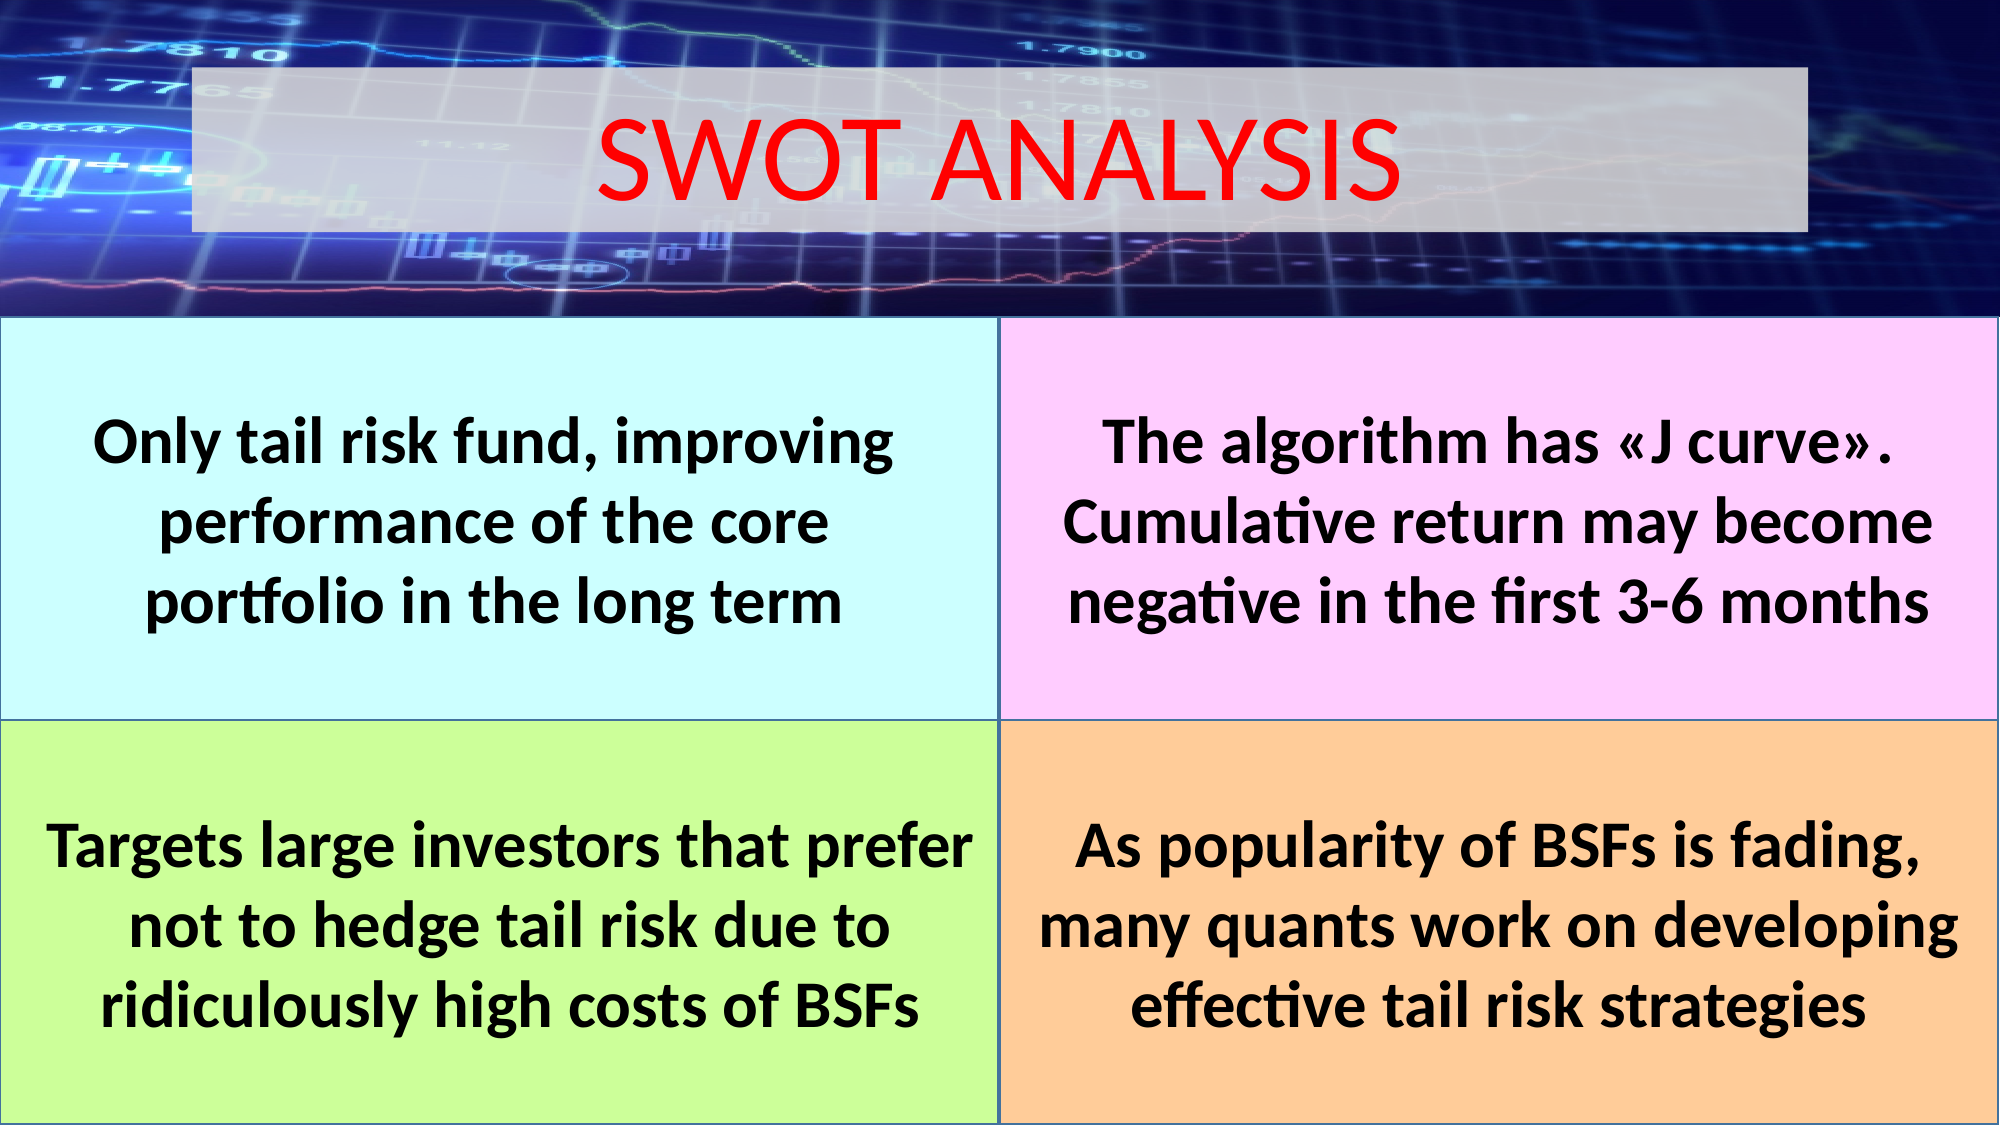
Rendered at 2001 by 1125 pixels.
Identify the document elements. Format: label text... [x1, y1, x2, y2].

text_box [0, 317, 999, 721]
text_box The algorithm has «J curve». Cumulative return may become negative in the first 3-6 months [1007, 389, 1990, 645]
text_box Only tail risk fund, improving performance of the core portfolio in the long term [49, 389, 940, 645]
text_box Targets large investors that prefer not to hedge tail risk due to ridiculously high costs of BSFs [23, 793, 998, 1048]
picture [0, 0, 2000, 317]
text_box [0, 721, 999, 1125]
text_box As popularity of BSFs is fading, many quants work on developing effective tail risk strategies [1014, 793, 1984, 1048]
text_box [999, 317, 1999, 721]
text_box [999, 721, 1999, 1125]
